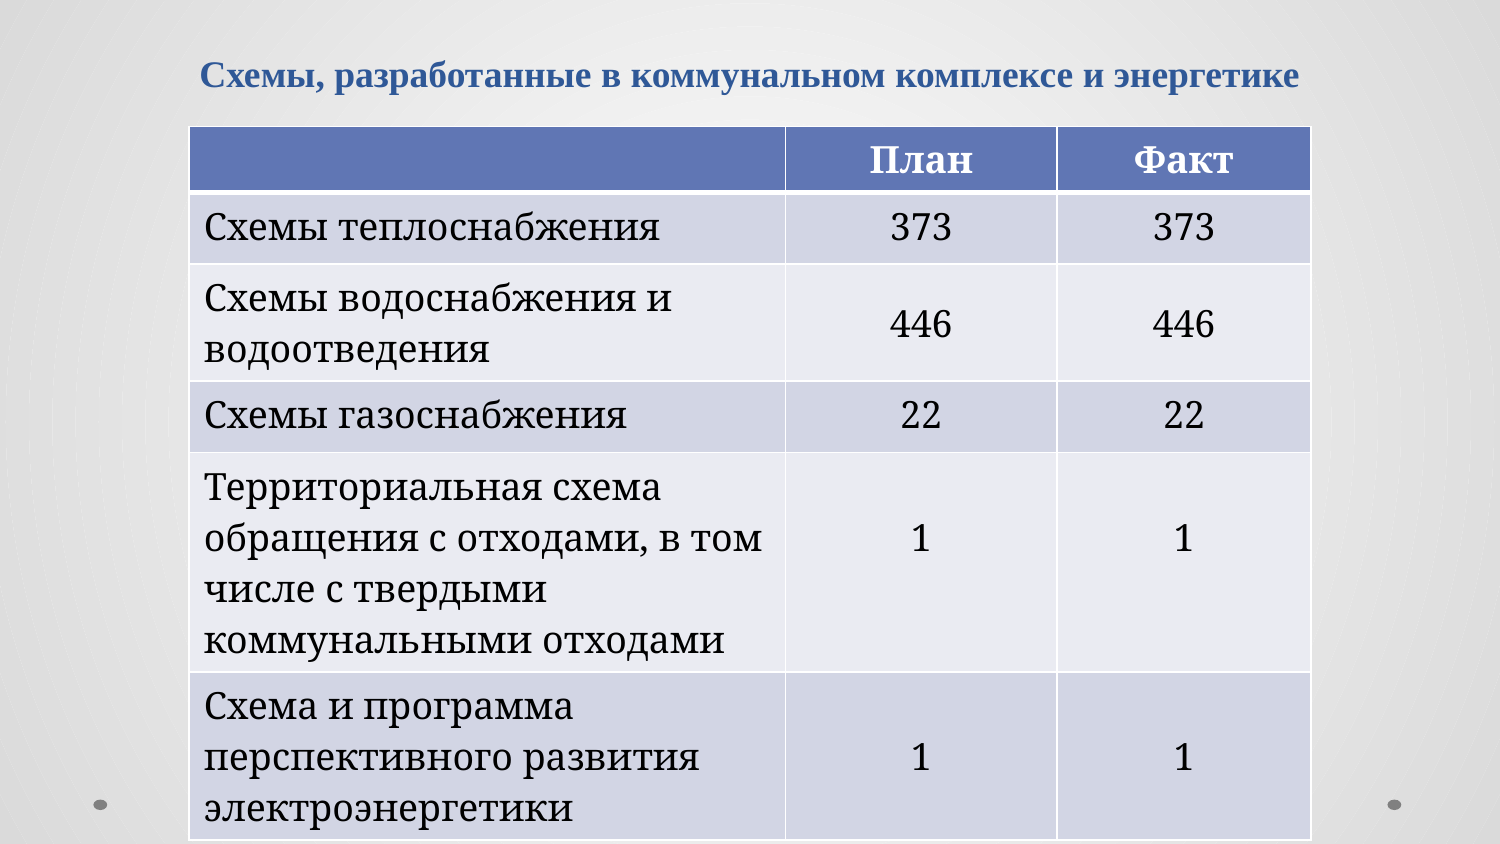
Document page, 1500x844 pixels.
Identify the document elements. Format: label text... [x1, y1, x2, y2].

table_cell 1 [786, 453, 1056, 671]
table_cell Схемы теплоснабжения [190, 195, 785, 263]
table_cell 1 [1058, 673, 1310, 839]
table_cell 373 [786, 195, 1056, 263]
table_cell 22 [786, 382, 1056, 452]
table_header Факт [1058, 127, 1310, 190]
table_cell 446 [786, 265, 1056, 380]
table_cell Схемы газоснабжения [190, 382, 785, 452]
table_cell Схема и программа перспективного развития электроэнергетики [190, 673, 785, 839]
table_cell 22 [1058, 382, 1310, 452]
table_cell 373 [1058, 195, 1310, 263]
table_cell Схемы водоснабжения и водоотведения [190, 265, 785, 380]
table_header [190, 127, 785, 190]
text_box Схемы, разработанные в коммунальном комплексе и энергетике [0, 1, 1500, 103]
table_cell Территориальная схема обращения с отходами, в том числе с твердыми коммунальными отходами [190, 453, 785, 671]
table_cell 1 [786, 673, 1056, 839]
table_cell 1 [1058, 453, 1310, 671]
table_header План [786, 127, 1056, 190]
table_cell 446 [1058, 265, 1310, 380]
